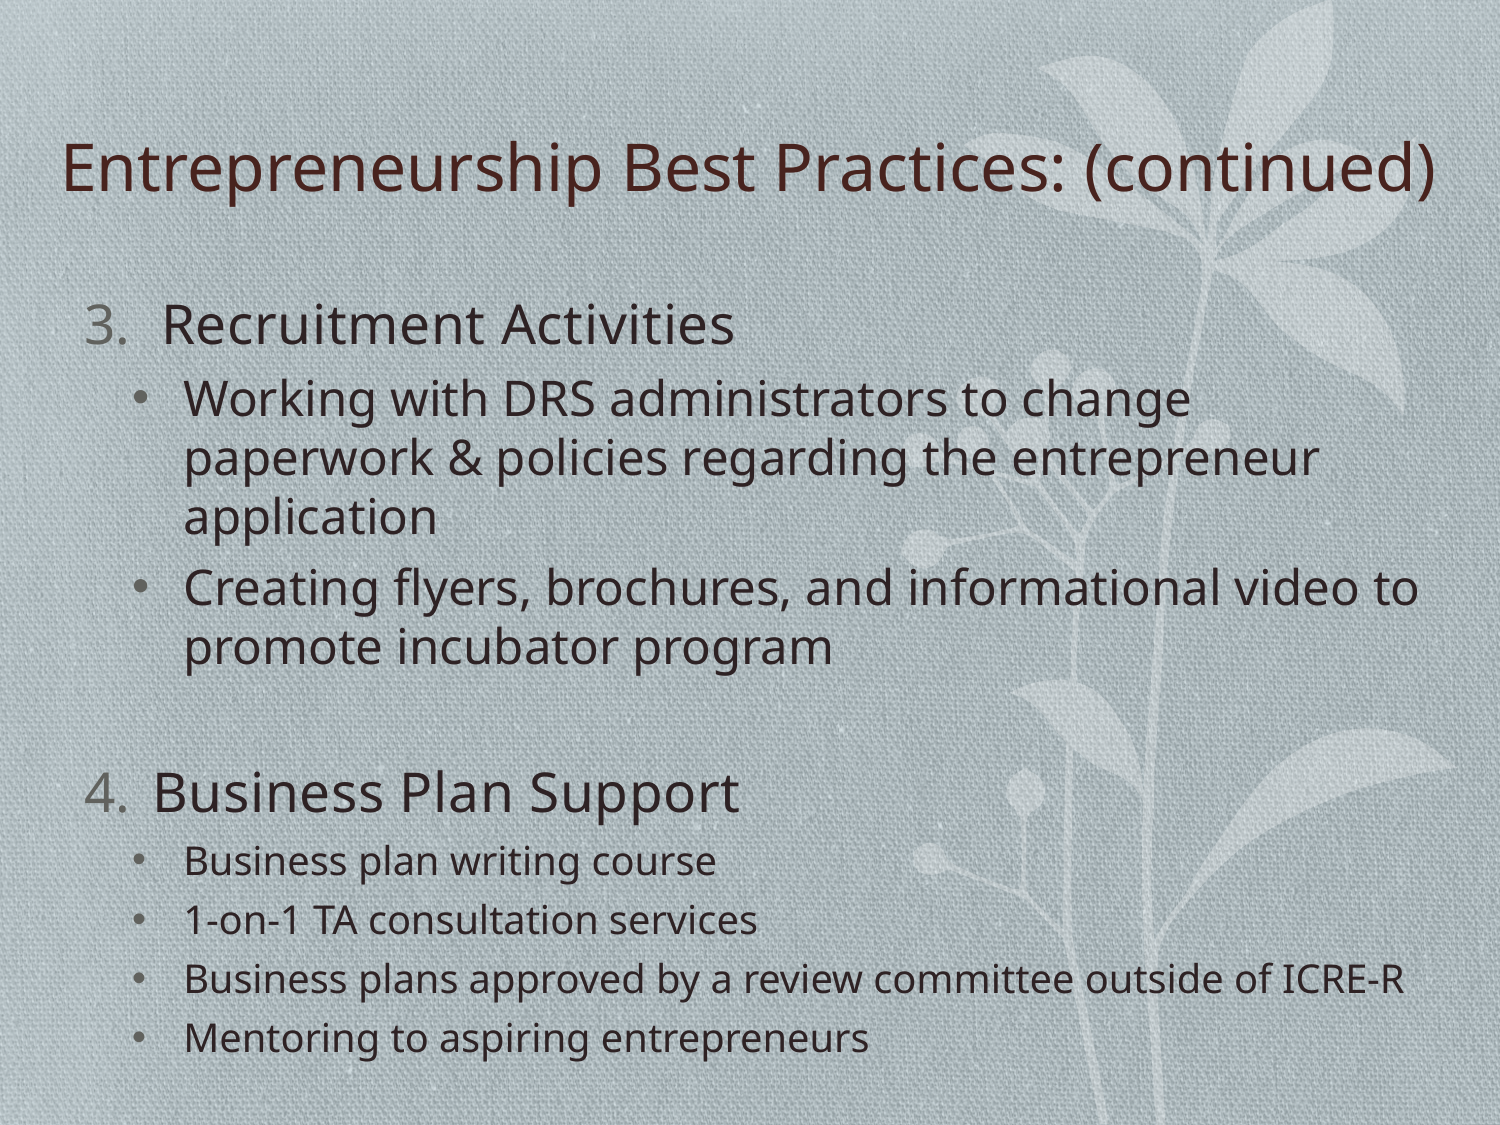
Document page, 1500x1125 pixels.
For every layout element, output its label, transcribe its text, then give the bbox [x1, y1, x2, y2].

list Recruitment Activities Working with DRS administrators to change paperwork & policies regarding the entrepreneur application Creating flyers, brochures, and informational video to promote incubator program Business Plan Support Business plan writing course 1-on-1 TA consultation services Business plans approved by a review committee outside of ICRE-R Mentoring to aspiring entrepreneurs [62, 281, 1442, 1075]
title Entrepreneurship Best Practices: (continued) [45, 37, 1455, 213]
